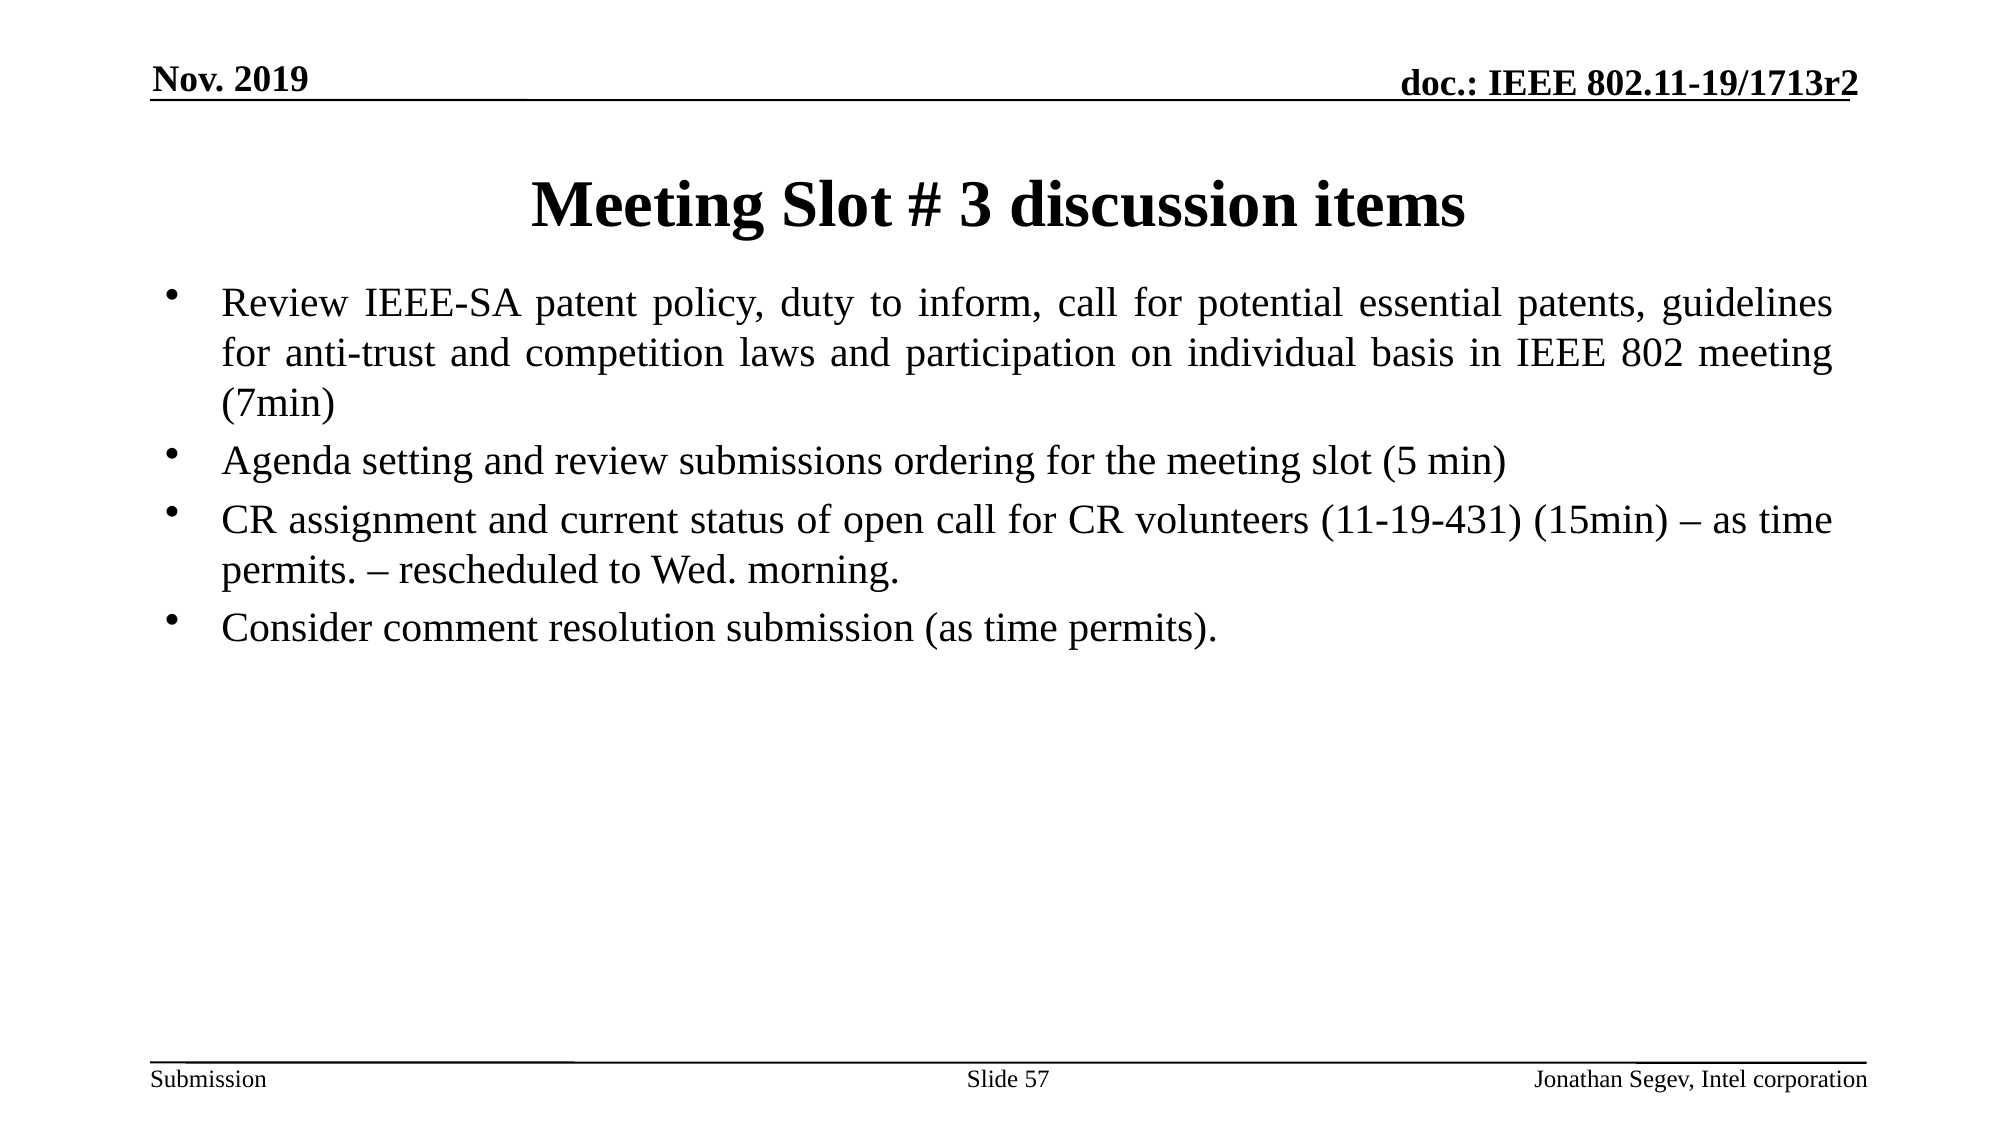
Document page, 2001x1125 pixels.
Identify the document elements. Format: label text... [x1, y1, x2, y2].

title Meeting Slot # 3 discussion items [149, 112, 1850, 266]
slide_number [152, 54, 563, 100]
slide_number Slide 57 [950, 1061, 1067, 1123]
list Review IEEE-SA patent policy, duty to inform, call for potential essential patents, guidelines for anti-trust and competition laws and participation on individual basis in IEEE 802 meeting (7min) Agenda setting and review submissions ordering for the meeting slot (5 min) CR assignment and current status of open call for CR volunteers (11-19-431) (15min) – as time permits. – rescheduled to Wed. morning. Consider comment resolution submission (as time permits). [149, 266, 1850, 1000]
footer Jonathan Segev, Intel corporation [1171, 1061, 1869, 1093]
